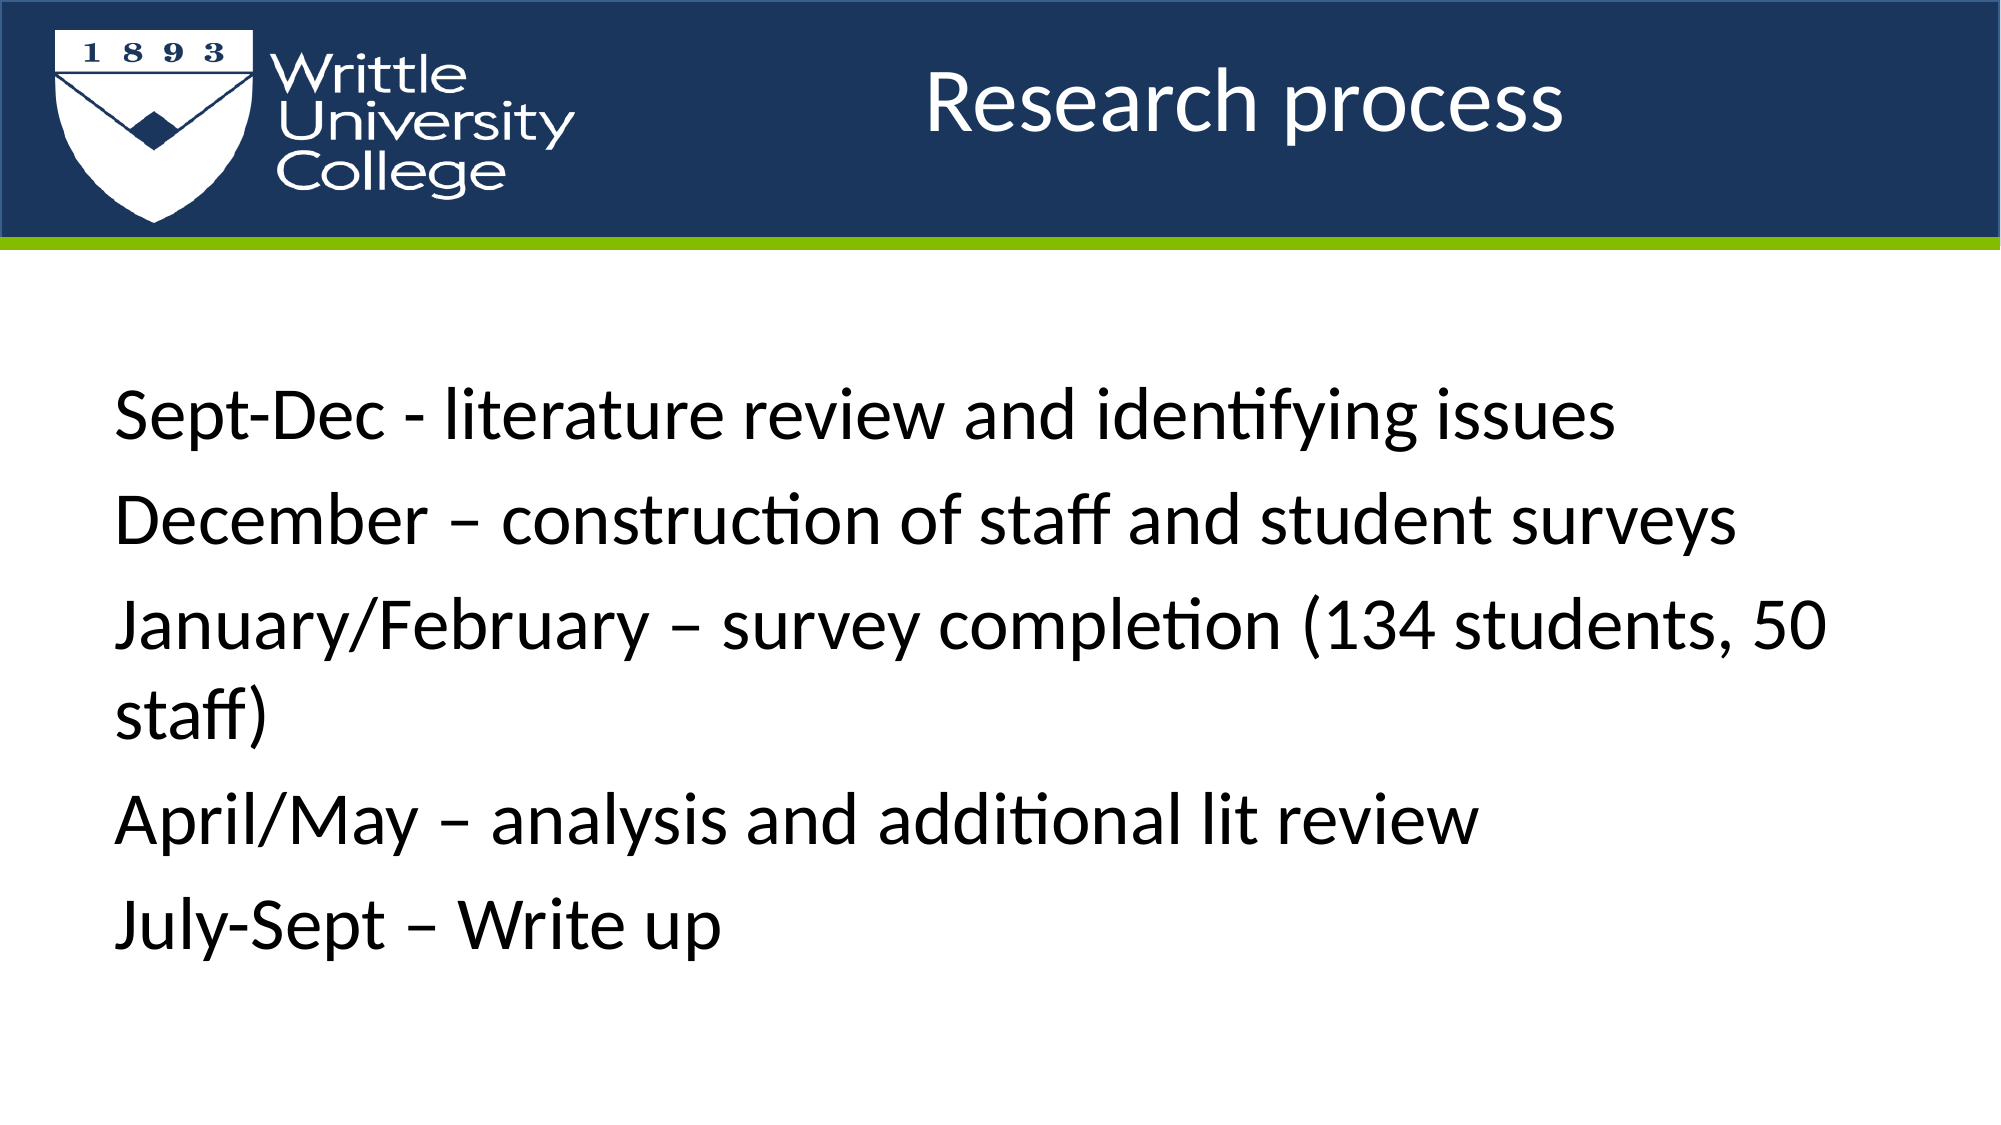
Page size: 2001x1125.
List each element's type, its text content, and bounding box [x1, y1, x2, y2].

picture [55, 30, 575, 223]
list Sept-Dec - literature review and identifying issues December – construction of staff and student surveys January/February – survey completion (134 students, 50 staff) April/May – analysis and additional lit review July-Sept – Write up [99, 262, 1900, 1005]
title Research process [590, 32, 1900, 220]
